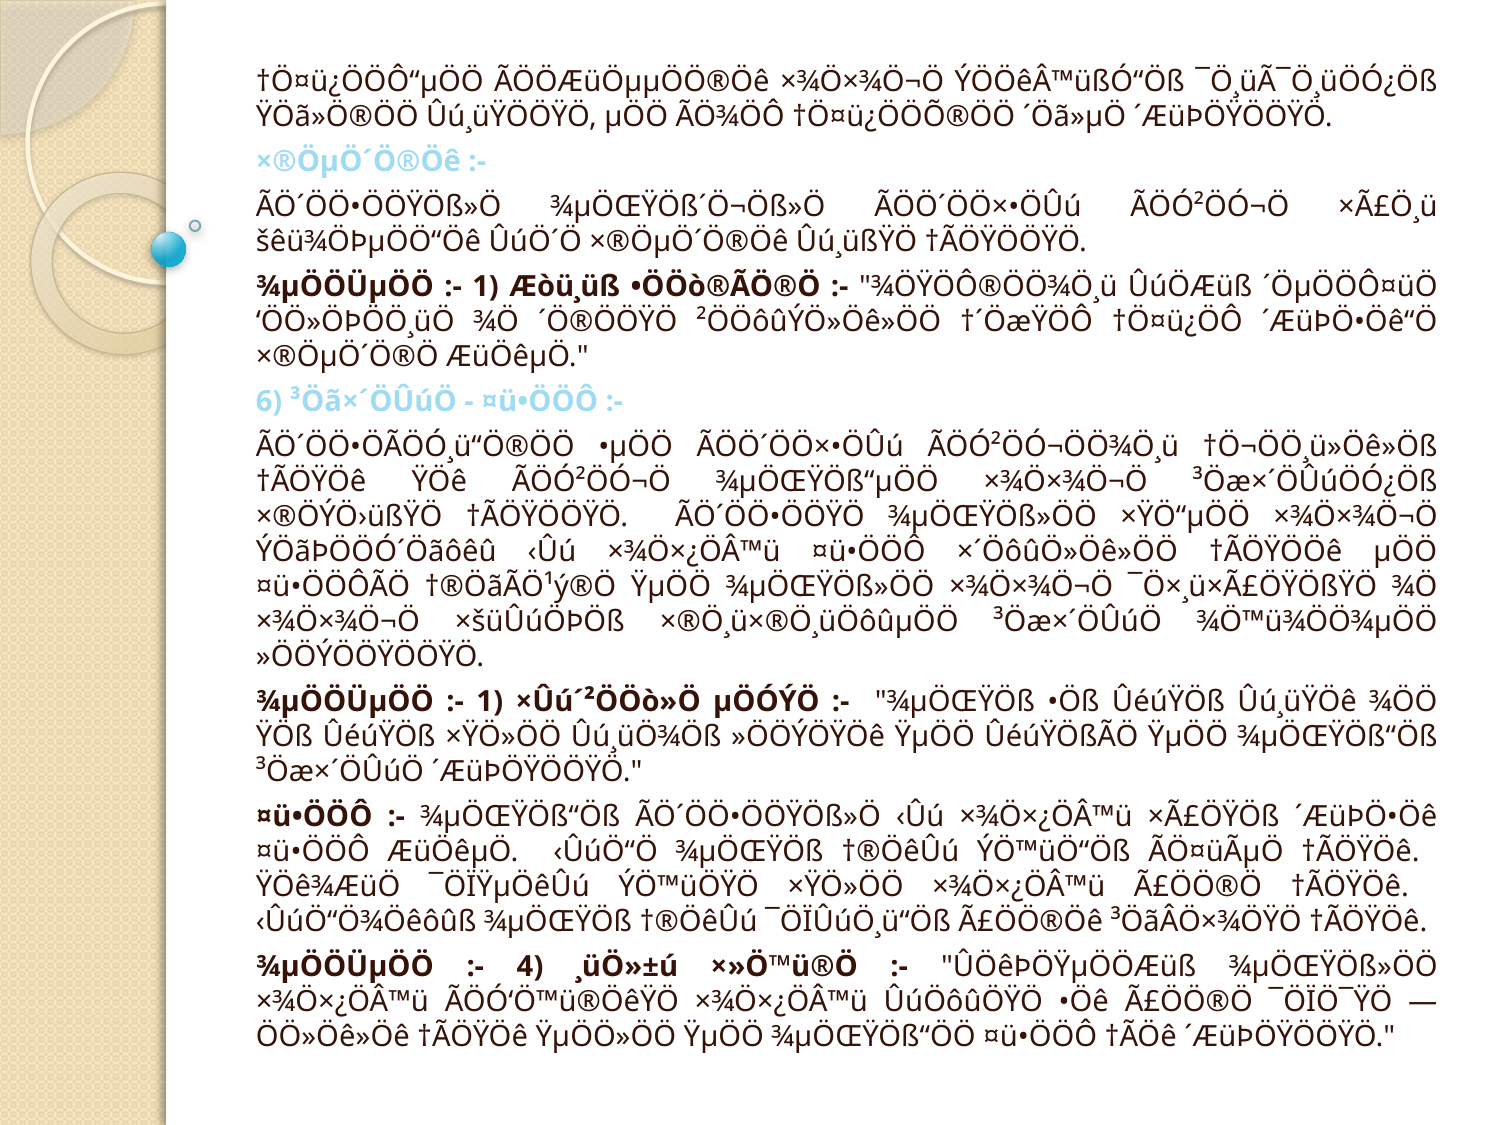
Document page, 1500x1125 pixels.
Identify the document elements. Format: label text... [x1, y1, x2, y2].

subtitle †Ö¤ü¿ÖÖÔ“µÖÖ ÃÖÖÆüÖµµÖÖ®Öê ×¾Ö×¾Ö¬Ö ÝÖÖêÂ™üßÓ“Öß ¯Ö¸üÃ¯Ö¸üÖÓ¿Öß ŸÖã»Ö®ÖÖ Ûú¸üŸÖÖŸÖ, µÖÖ ÃÖ¾ÖÔ †Ö¤ü¿ÖÖÕ®ÖÖ ´Öã»µÖ ´ÆüÞÖŸÖÖŸÖ. ×®ÖµÖ´Ö®Öê :- ÃÖ´ÖÖ•ÖÖŸÖß»Ö ¾µÖŒŸÖß´Ö¬Öß»Ö ÃÖÖ´ÖÖ×•ÖÛú ÃÖÓ²ÖÓ¬Ö ×Ã£Ö¸ü šêü¾ÖÞµÖÖ“Öê ÛúÖ´Ö ×®ÖµÖ´Ö®Öê Ûú¸üßŸÖ †ÃÖŸÖÖŸÖ. ¾µÖÖÜµÖÖ :- 1) Æòü¸üß •ÖÖò®ÃÖ®Ö :- "¾ÖŸÖÔ®ÖÖ¾Ö¸ü ÛúÖÆüß ´ÖµÖÖÔ¤üÖ ‘ÖÖ»ÖÞÖÖ¸üÖ ¾Ö ´Ö®ÖÖŸÖ ²ÖÖôûÝÖ»Öê»ÖÖ †´ÖæŸÖÔ †Ö¤ü¿ÖÔ ´ÆüÞÖ•Öê“Ö ×®ÖµÖ´Ö®Ö ÆüÖêµÖ." 6) ³Öã×´ÖÛúÖ - ¤ü•ÖÖÔ :- ÃÖ´ÖÖ•ÖÃÖÓ¸ü“Ö®ÖÖ •µÖÖ ÃÖÖ´ÖÖ×•ÖÛú ÃÖÓ²ÖÓ¬ÖÖ¾Ö¸ü †Ö¬ÖÖ¸ü»Öê»Öß †ÃÖŸÖê ŸÖê ÃÖÓ²ÖÓ¬Ö ¾µÖŒŸÖß“µÖÖ ×¾Ö×¾Ö¬Ö ³Öæ×´ÖÛúÖÓ¿Öß ×®ÖÝÖ›üßŸÖ †ÃÖŸÖÖŸÖ. ÃÖ´ÖÖ•ÖÖŸÖ ¾µÖŒŸÖß»ÖÖ ×ŸÖ“µÖÖ ×¾Ö×¾Ö¬Ö ÝÖãÞÖÖÓ´Öãôêû ‹Ûú ×¾Ö×¿ÖÂ™ü ¤ü•ÖÖÔ ×´ÖôûÖ»Öê»ÖÖ †ÃÖŸÖÖê µÖÖ ¤ü•ÖÖÔÃÖ †®ÖãÃÖ¹ý®Ö ŸµÖÖ ¾µÖŒŸÖß»ÖÖ ×¾Ö×¾Ö¬Ö ¯Ö×¸ü×Ã£ÖŸÖßŸÖ ¾Ö ×¾Ö×¾Ö¬Ö ×šüÛúÖÞÖß ×®Ö¸ü×®Ö¸üÖôûµÖÖ ³Öæ×´ÖÛúÖ ¾Ö™ü¾ÖÖ¾µÖÖ »ÖÖÝÖÖŸÖÖŸÖ. ¾µÖÖÜµÖÖ :- 1) ×Ûú´²ÖÖò»Ö µÖÓÝÖ :- "¾µÖŒŸÖß •Öß ÛéúŸÖß Ûú¸üŸÖê ¾ÖÖ ŸÖß ÛéúŸÖß ×ŸÖ»ÖÖ Ûú¸üÖ¾Öß »ÖÖÝÖŸÖê ŸµÖÖ ÛéúŸÖßÃÖ ŸµÖÖ ¾µÖŒŸÖß“Öß ³Öæ×´ÖÛúÖ ´ÆüÞÖŸÖÖŸÖ." ¤ü•ÖÖÔ :- ¾µÖŒŸÖß“Öß ÃÖ´ÖÖ•ÖÖŸÖß»Ö ‹Ûú ×¾Ö×¿ÖÂ™ü ×Ã£ÖŸÖß ´ÆüÞÖ•Öê ¤ü•ÖÖÔ ÆüÖêµÖ. ‹ÛúÖ“Ö ¾µÖŒŸÖß †®ÖêÛú ÝÖ™üÖ“Öß ÃÖ¤üÃµÖ †ÃÖŸÖê. ŸÖê¾ÆüÖ ¯ÖÏŸµÖêÛú ÝÖ™üÖŸÖ ×ŸÖ»ÖÖ ×¾Ö×¿ÖÂ™ü Ã£ÖÖ®Ö †ÃÖŸÖê. ‹ÛúÖ“Ö¾Öêôûß ¾µÖŒŸÖß †®ÖêÛú ¯ÖÏÛúÖ¸ü“Öß Ã£ÖÖ®Öê ³ÖãÂÖ×¾ÖŸÖ †ÃÖŸÖê. ¾µÖÖÜµÖÖ :- 4) ¸üÖ»±ú ×»Ö™ü®Ö :- "ÛÖêÞÖŸµÖÖÆüß ¾µÖŒŸÖß»ÖÖ ×¾Ö×¿ÖÂ™ü ÃÖÓ‘Ö™ü®ÖêŸÖ ×¾Ö×¿ÖÂ™ü ÛúÖôûÖŸÖ •Öê Ã£ÖÖ®Ö ¯ÖÏÖ¯ŸÖ —ÖÖ»Öê»Öê †ÃÖŸÖê ŸµÖÖ»ÖÖ ŸµÖÖ ¾µÖŒŸÖß“ÖÖ ¤ü•ÖÖÔ †ÃÖê ´ÆüÞÖŸÖÖŸÖ." [237, 62, 1453, 1063]
